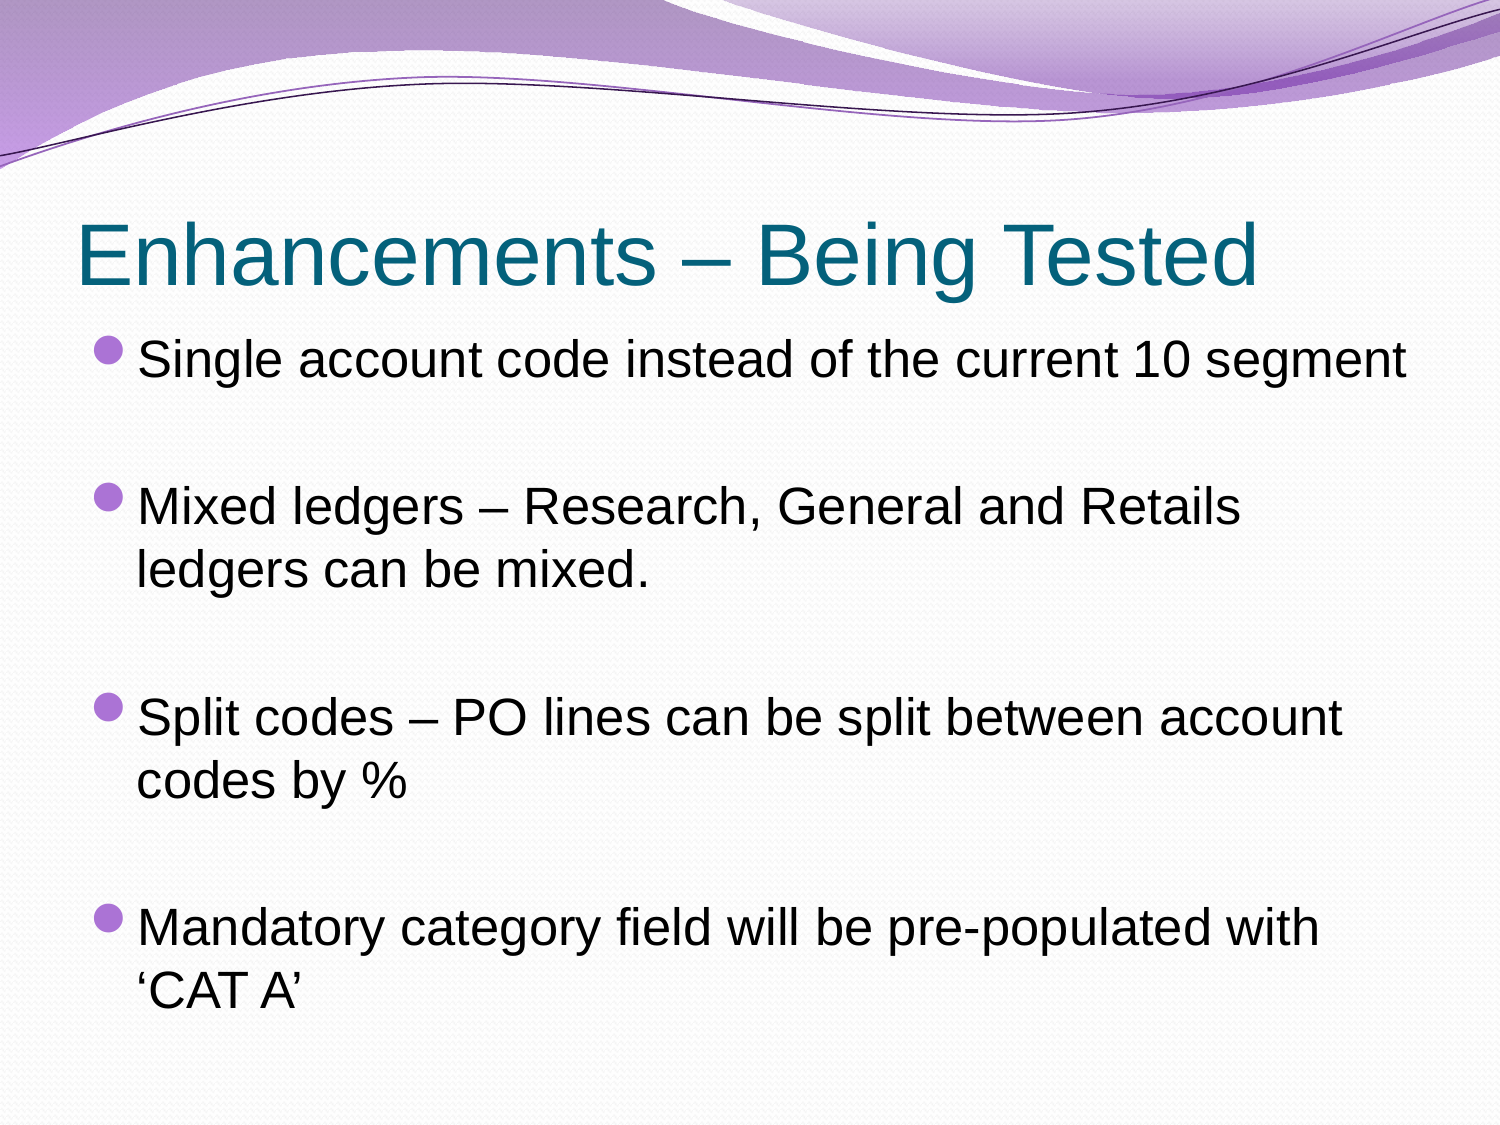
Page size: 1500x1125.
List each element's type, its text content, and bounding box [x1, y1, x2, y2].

list Single account code instead of the current 10 segment Mixed ledgers – Research, General and Retails ledgers can be mixed. Split codes – PO lines can be split between account codes by % Mandatory category field will be pre-populated with ‘CAT A’ [75, 317, 1425, 1038]
title Enhancements – Being Tested [75, 115, 1425, 303]
